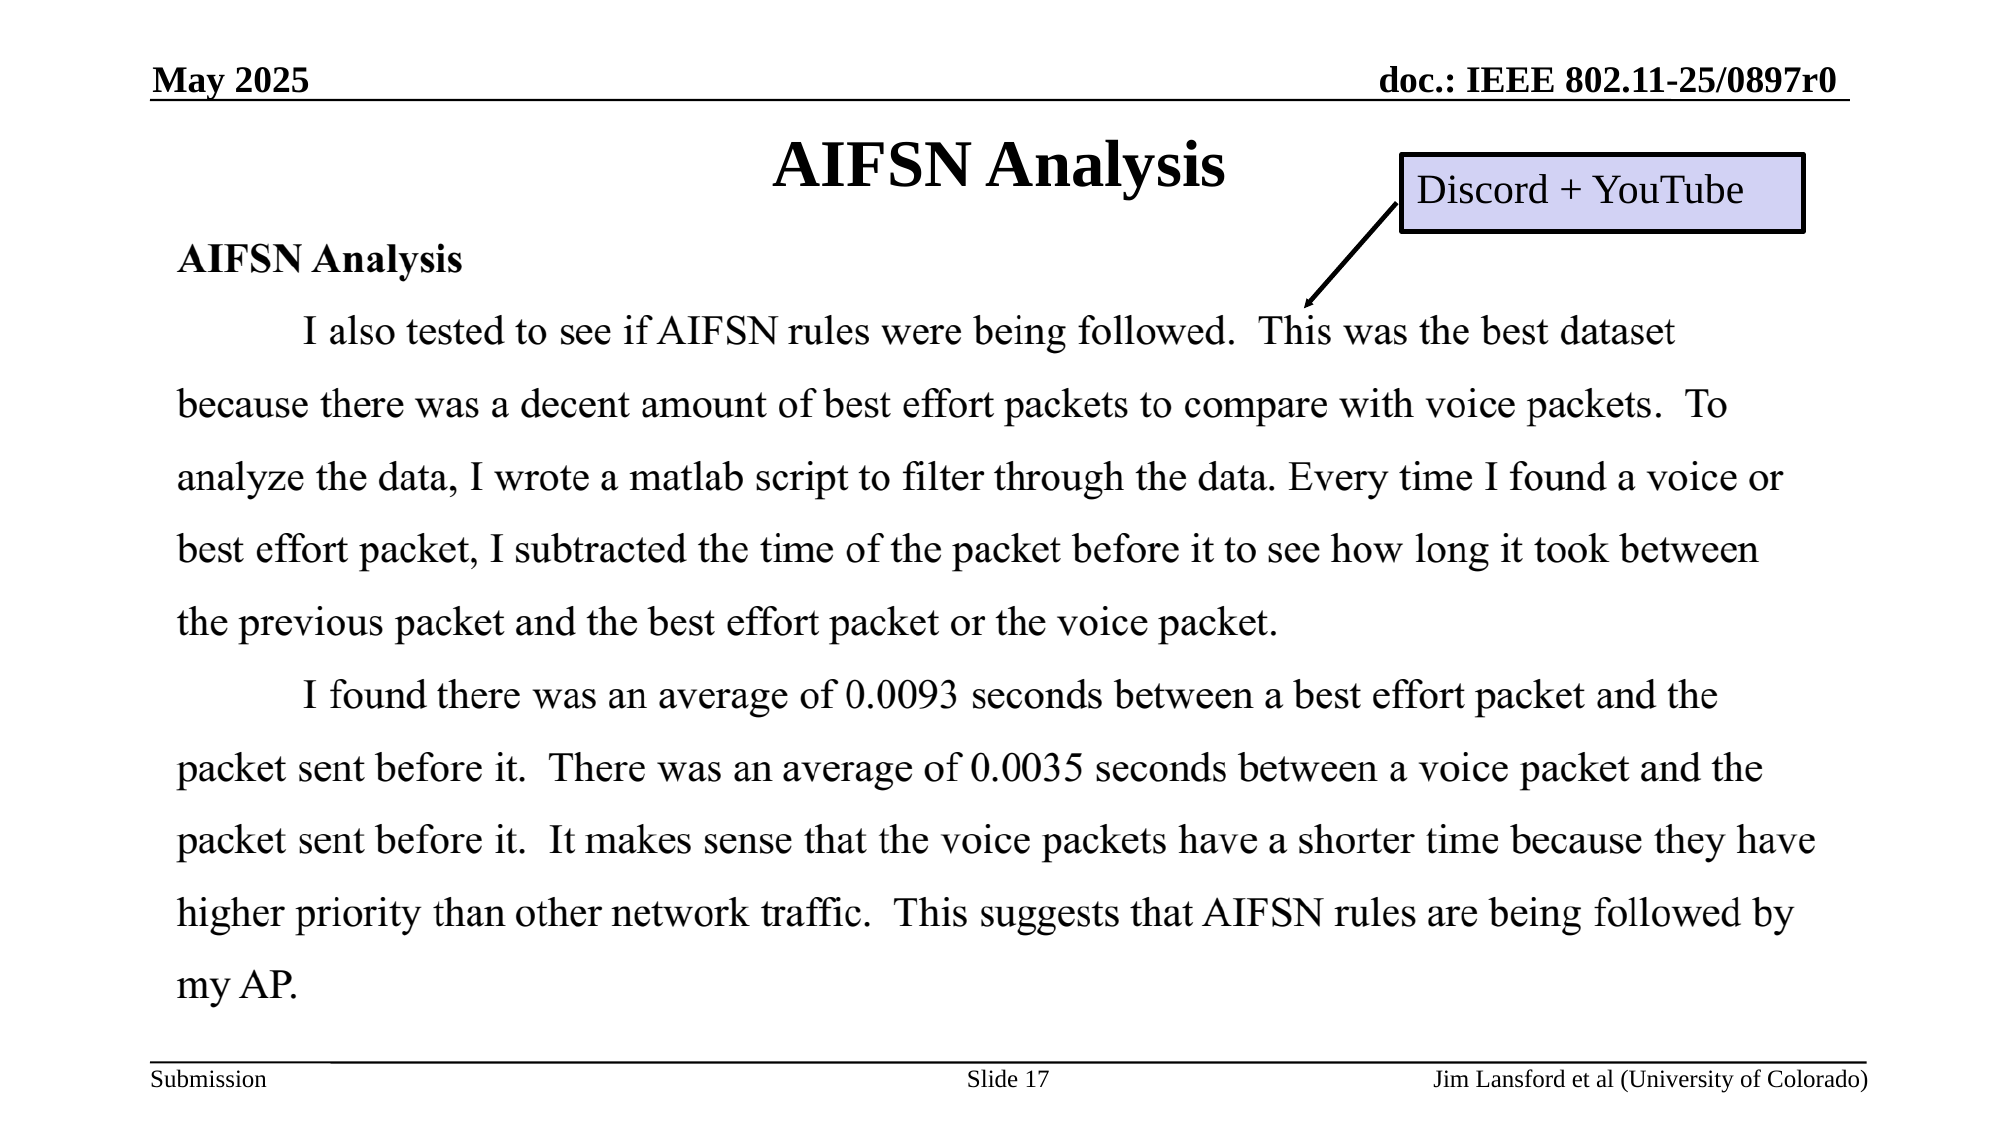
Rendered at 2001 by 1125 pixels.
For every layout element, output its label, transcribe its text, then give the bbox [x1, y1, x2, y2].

title AIFSN Analysis [150, 112, 1850, 231]
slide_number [152, 54, 312, 101]
slide_number Slide 17 [964, 1061, 1053, 1093]
text_box Discord + YouTube [1401, 154, 1804, 231]
footer Jim Lansford et al (University of Colorado) [1427, 1061, 1869, 1093]
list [131, 231, 1873, 1013]
